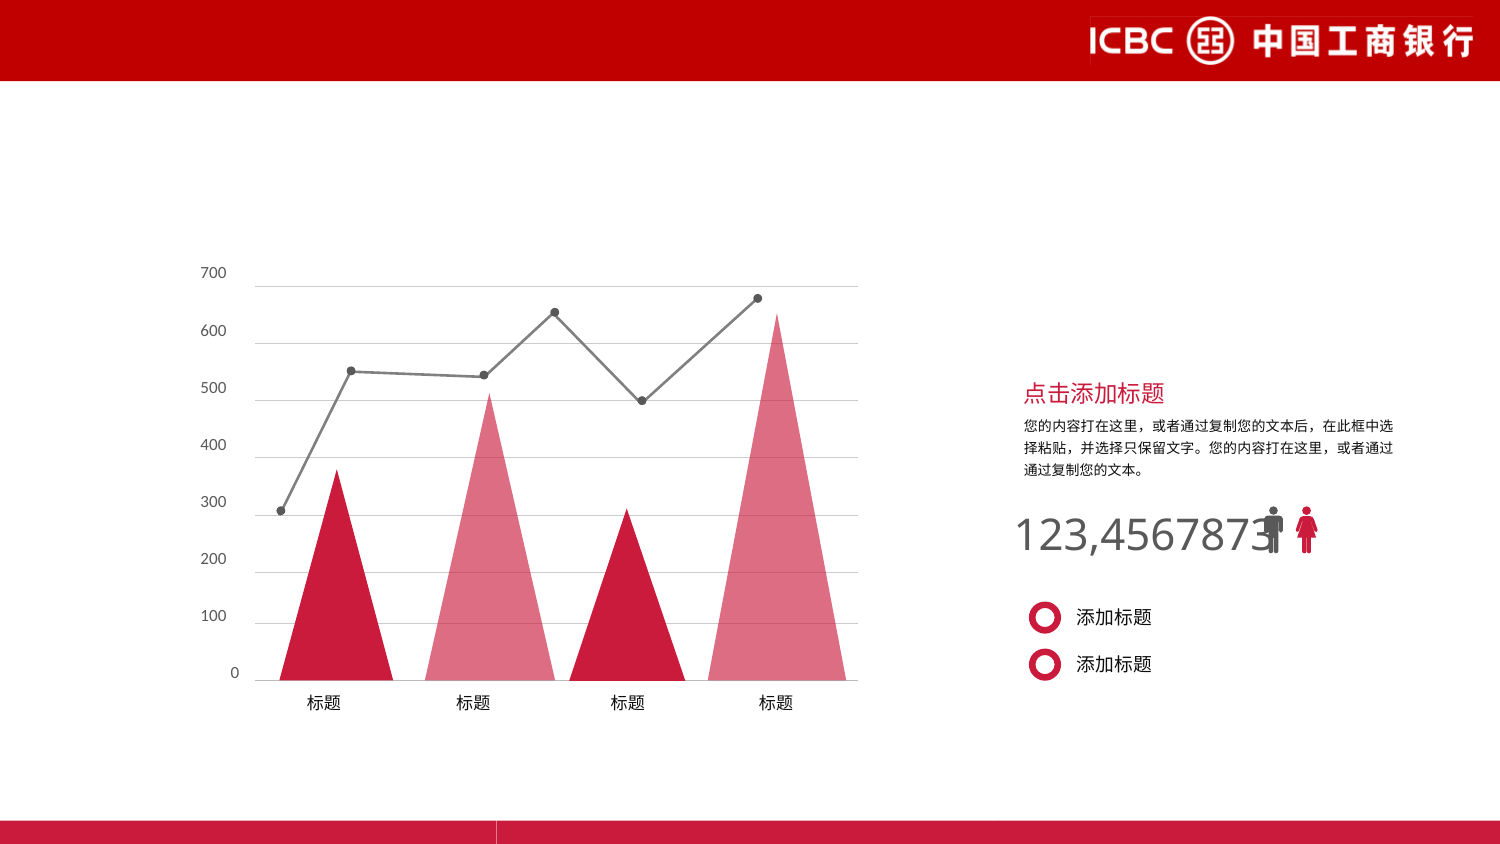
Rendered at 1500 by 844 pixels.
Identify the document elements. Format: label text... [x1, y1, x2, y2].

text_box [997, 819, 1500, 844]
text_box 标题 [750, 687, 803, 717]
text_box [424, 516, 556, 681]
text_box 标题 [601, 687, 654, 717]
text_box 400 [191, 428, 236, 458]
text_box [0, 819, 496, 844]
text_box [1295, 506, 1318, 554]
text_box [1264, 506, 1283, 554]
text_box 100 [191, 600, 236, 630]
text_box 123,4567873 [1005, 502, 1285, 564]
text_box 300 [191, 485, 236, 516]
text_box 600 [191, 314, 236, 344]
text_box 标题 [447, 687, 500, 717]
text_box [569, 516, 686, 681]
text_box [1028, 601, 1062, 634]
picture [1090, 16, 1473, 65]
text_box 点击添加标题 [1015, 364, 1184, 407]
text_box [707, 313, 847, 681]
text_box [276, 294, 763, 516]
text_box 标题 [298, 687, 351, 717]
text_box [496, 819, 997, 844]
text_box 您的内容打在这里，或者通过复制您的文本后，在此框中选择粘贴，并选择只保留文字。您的内容打在这里，或者通过通过复制您的文本。 [1015, 408, 1403, 483]
text_box [1028, 648, 1062, 681]
text_box 200 [191, 542, 236, 573]
text_box 添加标题 [1068, 648, 1161, 680]
text_box 0 [221, 657, 249, 687]
text_box 500 [191, 371, 236, 401]
text_box 添加标题 [1068, 601, 1161, 633]
text_box 700 [191, 257, 236, 287]
text_box [279, 516, 394, 681]
